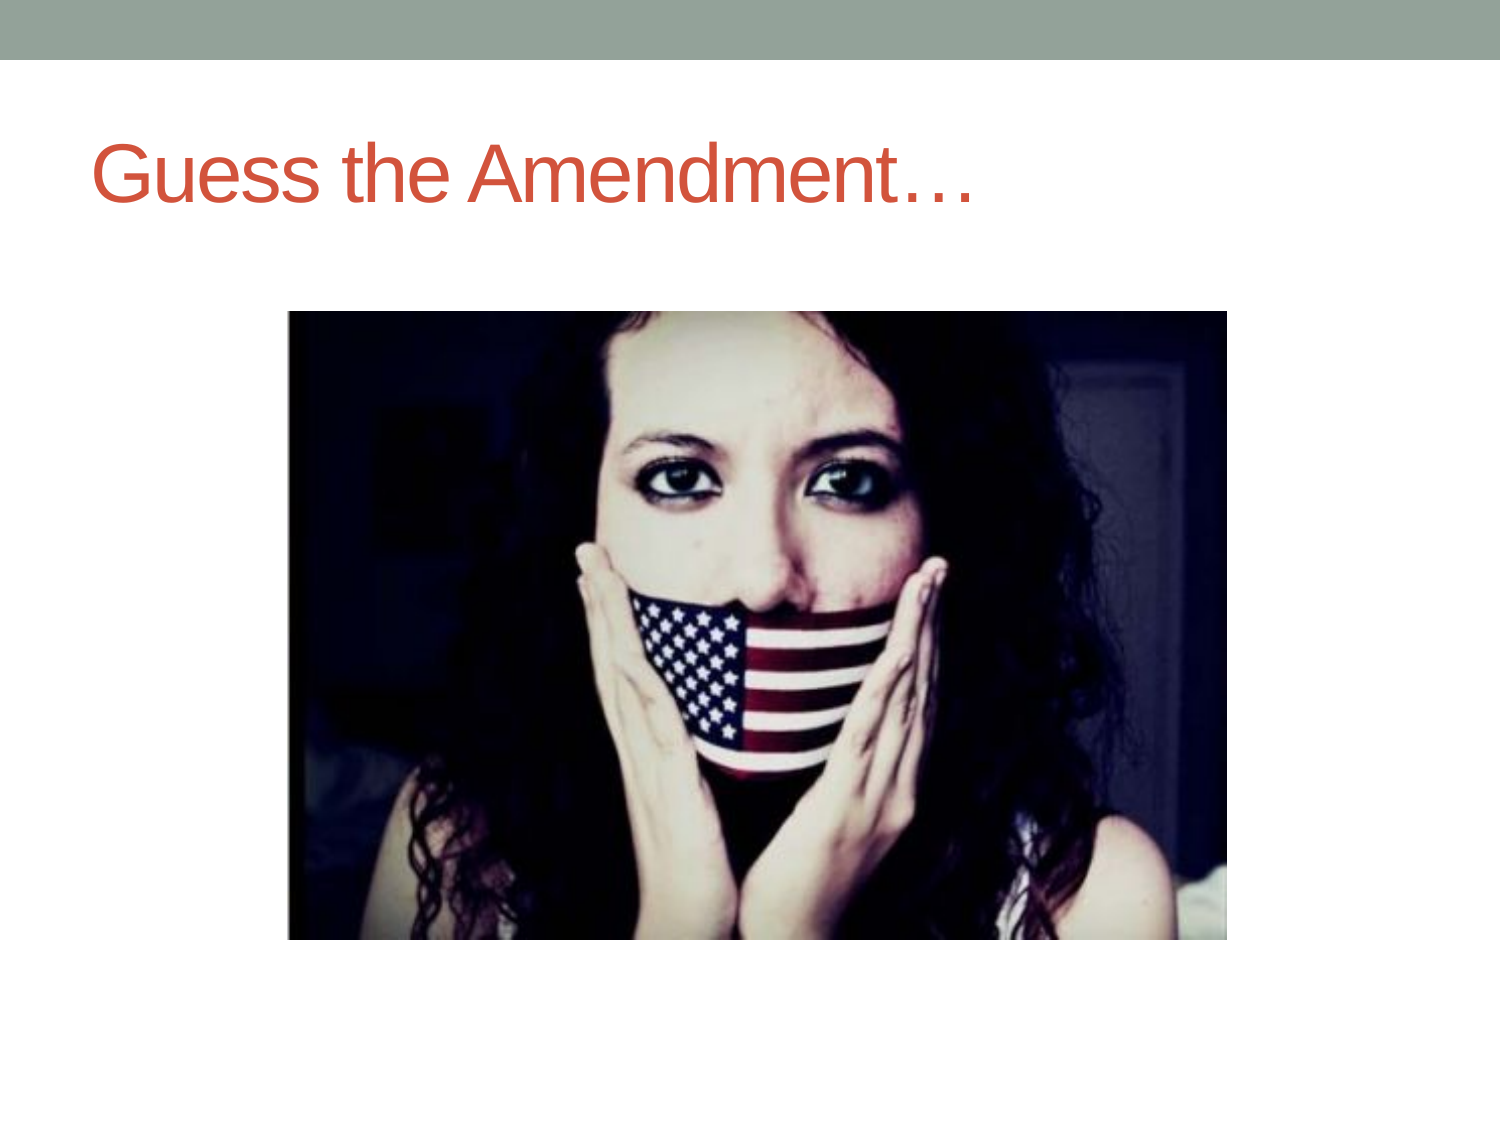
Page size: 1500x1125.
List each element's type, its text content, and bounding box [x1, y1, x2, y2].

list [286, 311, 1227, 940]
title Guess the Amendment… [75, 87, 1425, 250]
